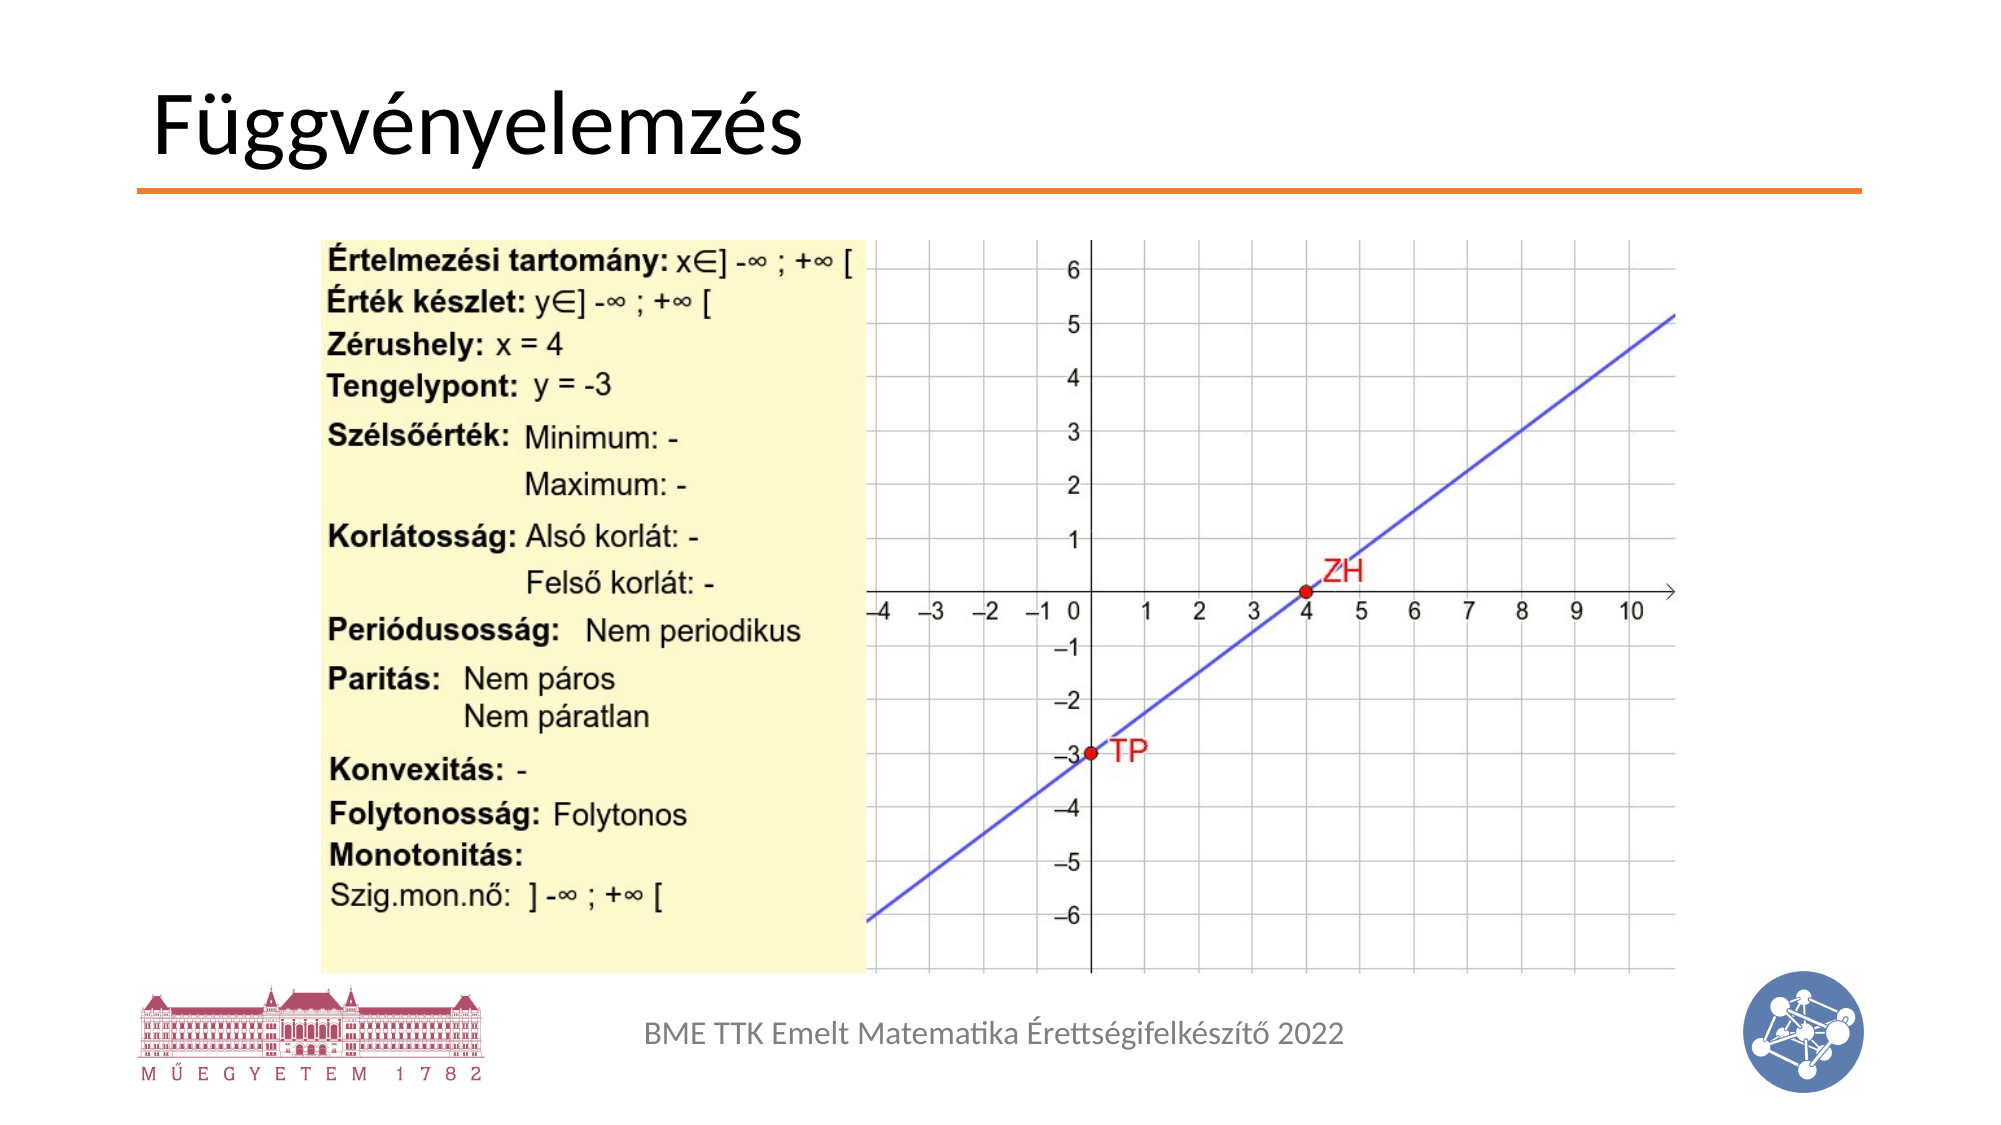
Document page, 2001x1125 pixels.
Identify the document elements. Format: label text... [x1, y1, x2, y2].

picture [321, 239, 1679, 977]
title Függvényelemzés [137, 59, 1863, 190]
